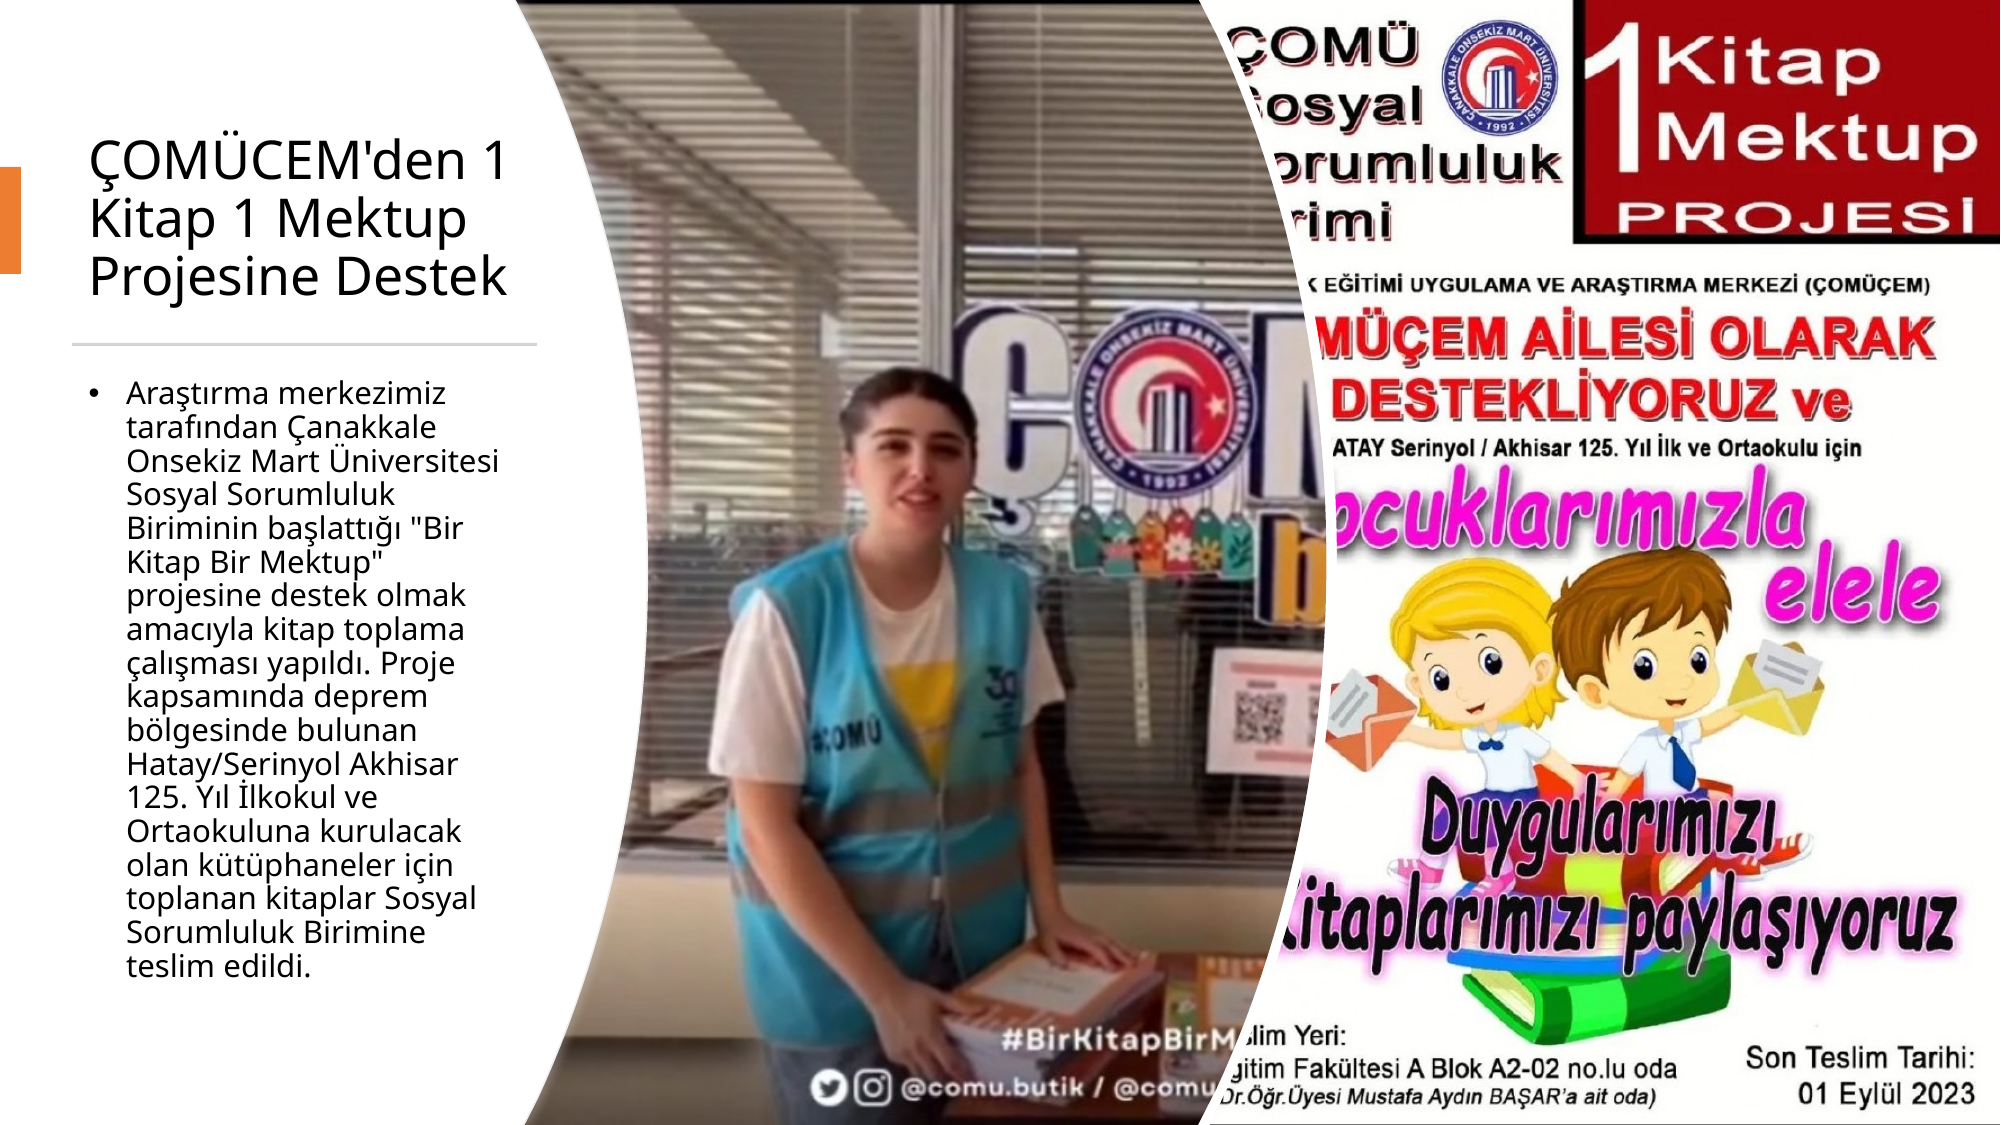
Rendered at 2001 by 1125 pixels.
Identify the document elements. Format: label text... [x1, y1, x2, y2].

list Araştırma merkezimiz tarafından Çanakkale Onsekiz Mart Üniversitesi Sosyal Sorumluluk Biriminin başlattığı "Bir Kitap Bir Mektup" projesine destek olmak amacıyla kitap toplama çalışması yapıldı. Proje kapsamında deprem bölgesinde bulunan Hatay/Serinyol Akhisar 125. Yıl İlkokul ve Ortaokuluna kurulacak olan kütüphaneler için toplanan kitaplar Sosyal Sorumluluk Birimine teslim edildi. [73, 370, 511, 1014]
text_box [0, 166, 22, 275]
picture [511, 0, 2000, 1125]
title ÇOMÜCEM'den 1 Kitap 1 Mektup Projesine Destek [73, 111, 511, 330]
text_box [71, 342, 511, 347]
text_box [0, 0, 511, 1125]
